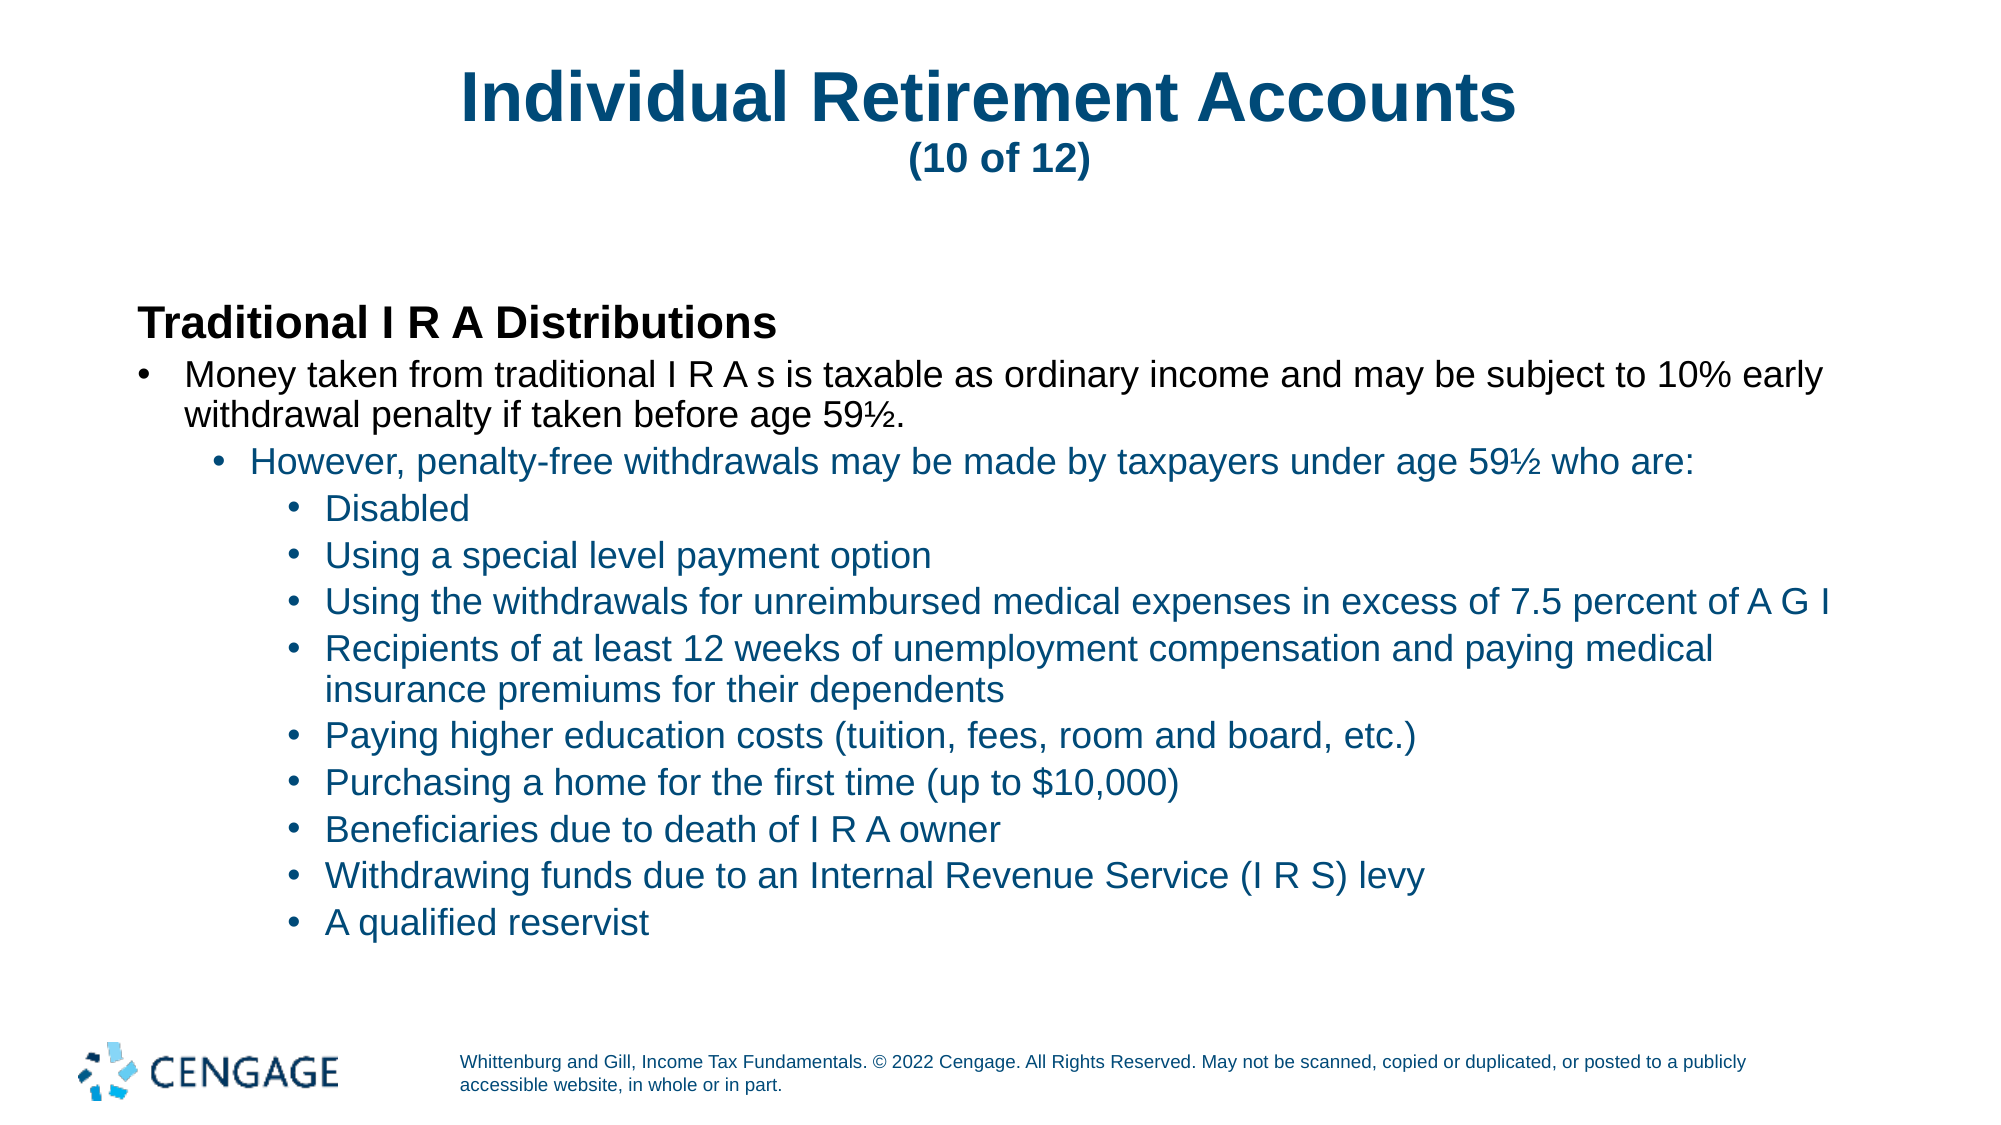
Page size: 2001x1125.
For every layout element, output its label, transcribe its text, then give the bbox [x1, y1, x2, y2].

list Traditional I R A Distributions Money taken from traditional I R A s is taxable as ordinary income and may be subject to 10% early withdrawal penalty if taken before age 59½. However, penalty-free withdrawals may be made by taxpayers under age 59½ who are: Disabled Using a special level payment option Using the withdrawals for unreimbursed medical expenses in excess of 7.5 percent of A G I Recipients of at least 12 weeks of unemployment compensation and paying medical insurance premiums for their dependents Paying higher education costs (tuition, fees, room and board, etc.) Purchasing a home for the first time (up to $10,000) Beneficiaries due to death of I R A owner Withdrawing funds due to an Internal Revenue Service (I R S) levy A qualified reservist [137, 299, 1863, 1014]
title Individual Retirement Accounts (10 of 12) [137, 59, 1863, 171]
picture [78, 1042, 338, 1101]
